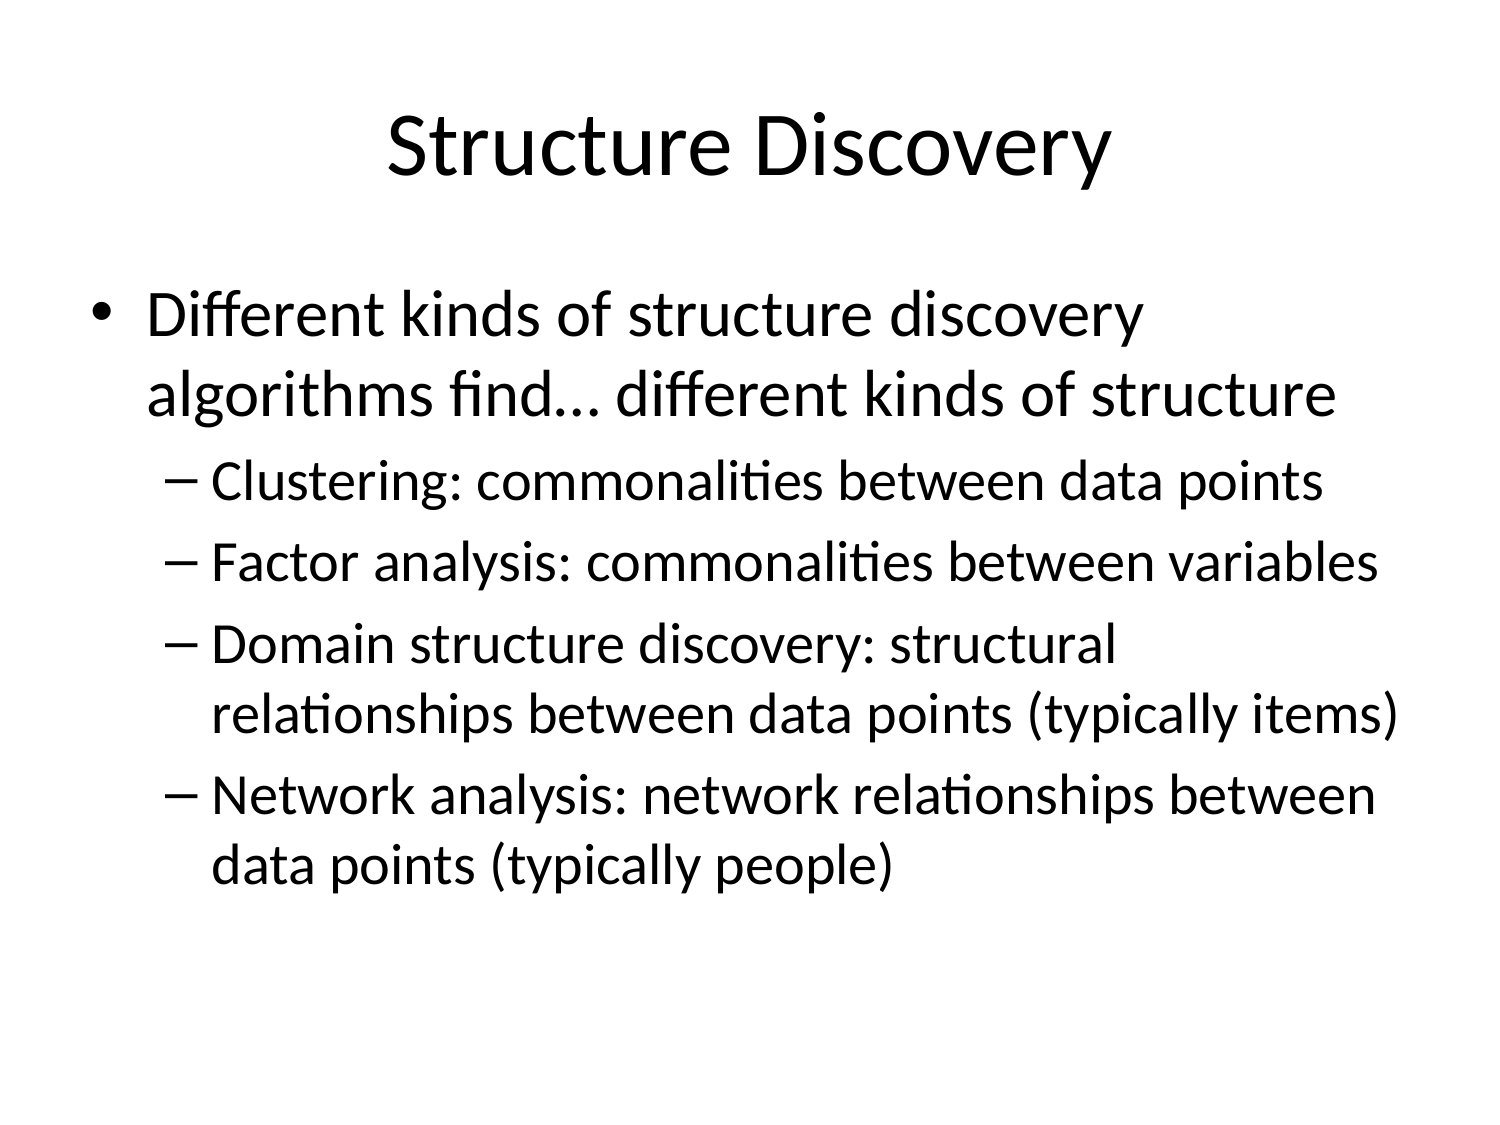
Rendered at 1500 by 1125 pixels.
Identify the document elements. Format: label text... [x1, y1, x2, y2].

title Structure Discovery [75, 45, 1425, 233]
list Different kinds of structure discovery algorithms find… different kinds of structure Clustering: commonalities between data points Factor analysis: commonalities between variables Domain structure discovery: structural relationships between data points (typically items) Network analysis: network relationships between data points (typically people) [75, 262, 1425, 1005]
